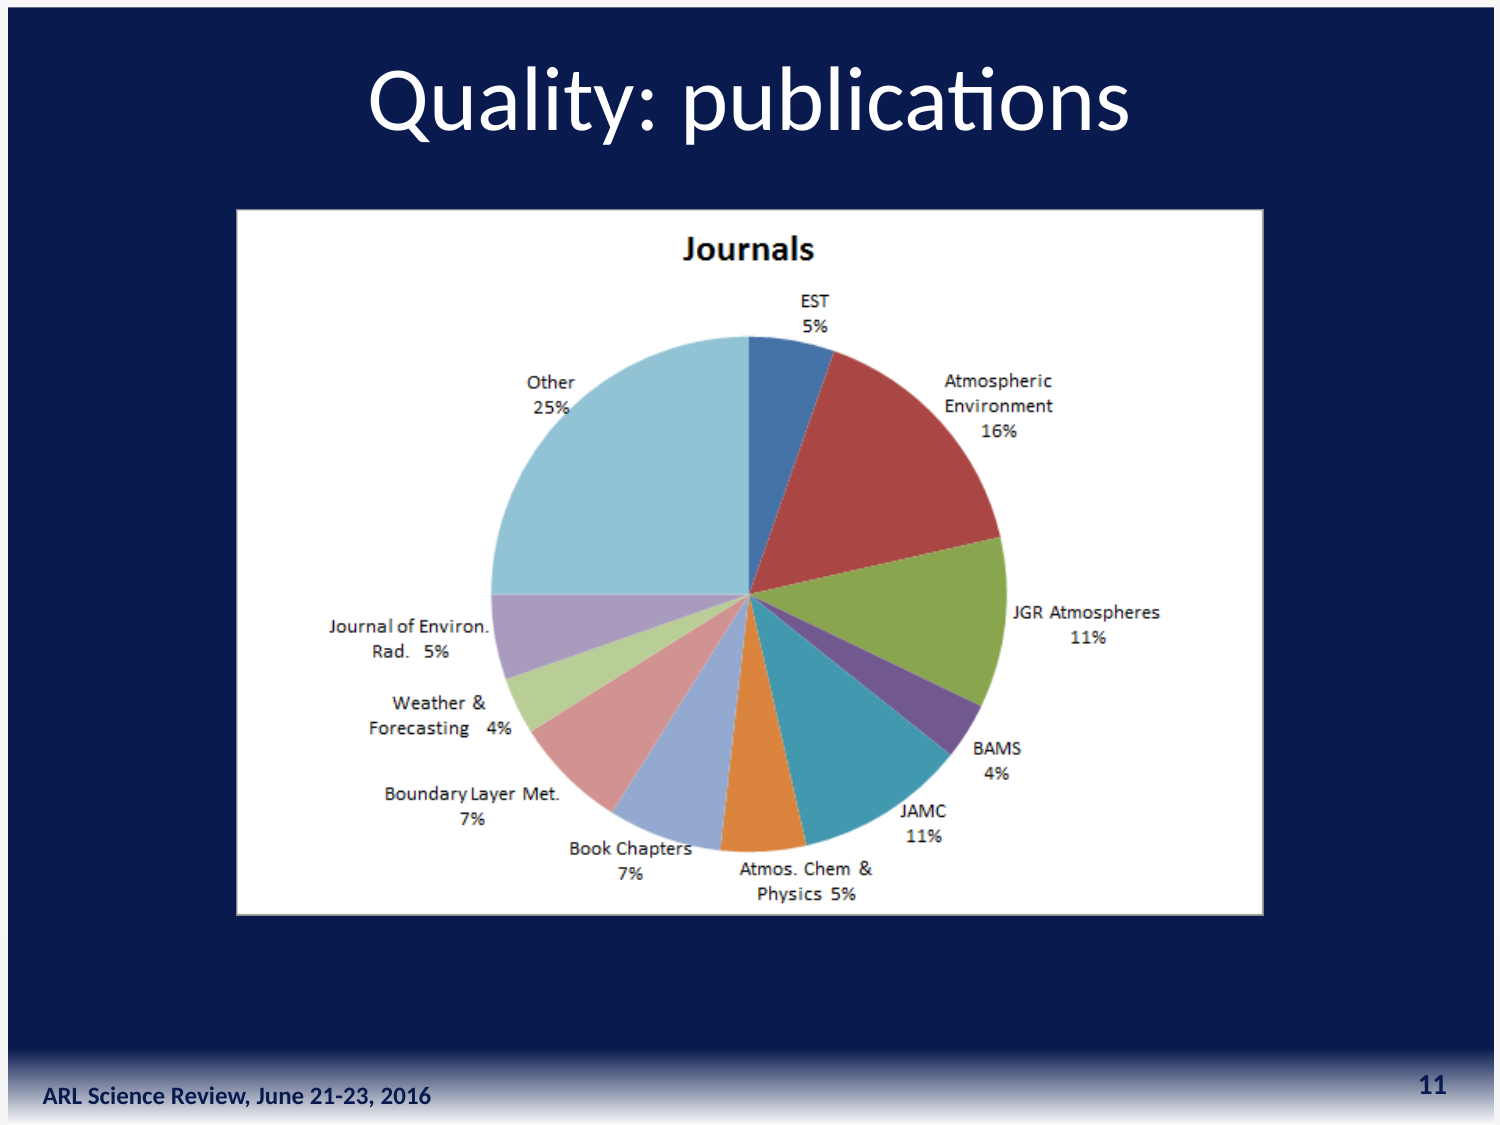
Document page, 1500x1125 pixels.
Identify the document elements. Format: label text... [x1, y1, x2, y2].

picture [236, 209, 1264, 916]
title Quality: publications [75, 0, 1425, 188]
footer ARL Science Review, June 21-23, 2016 [0, 1065, 475, 1125]
slide_number 11 [1112, 1052, 1463, 1113]
